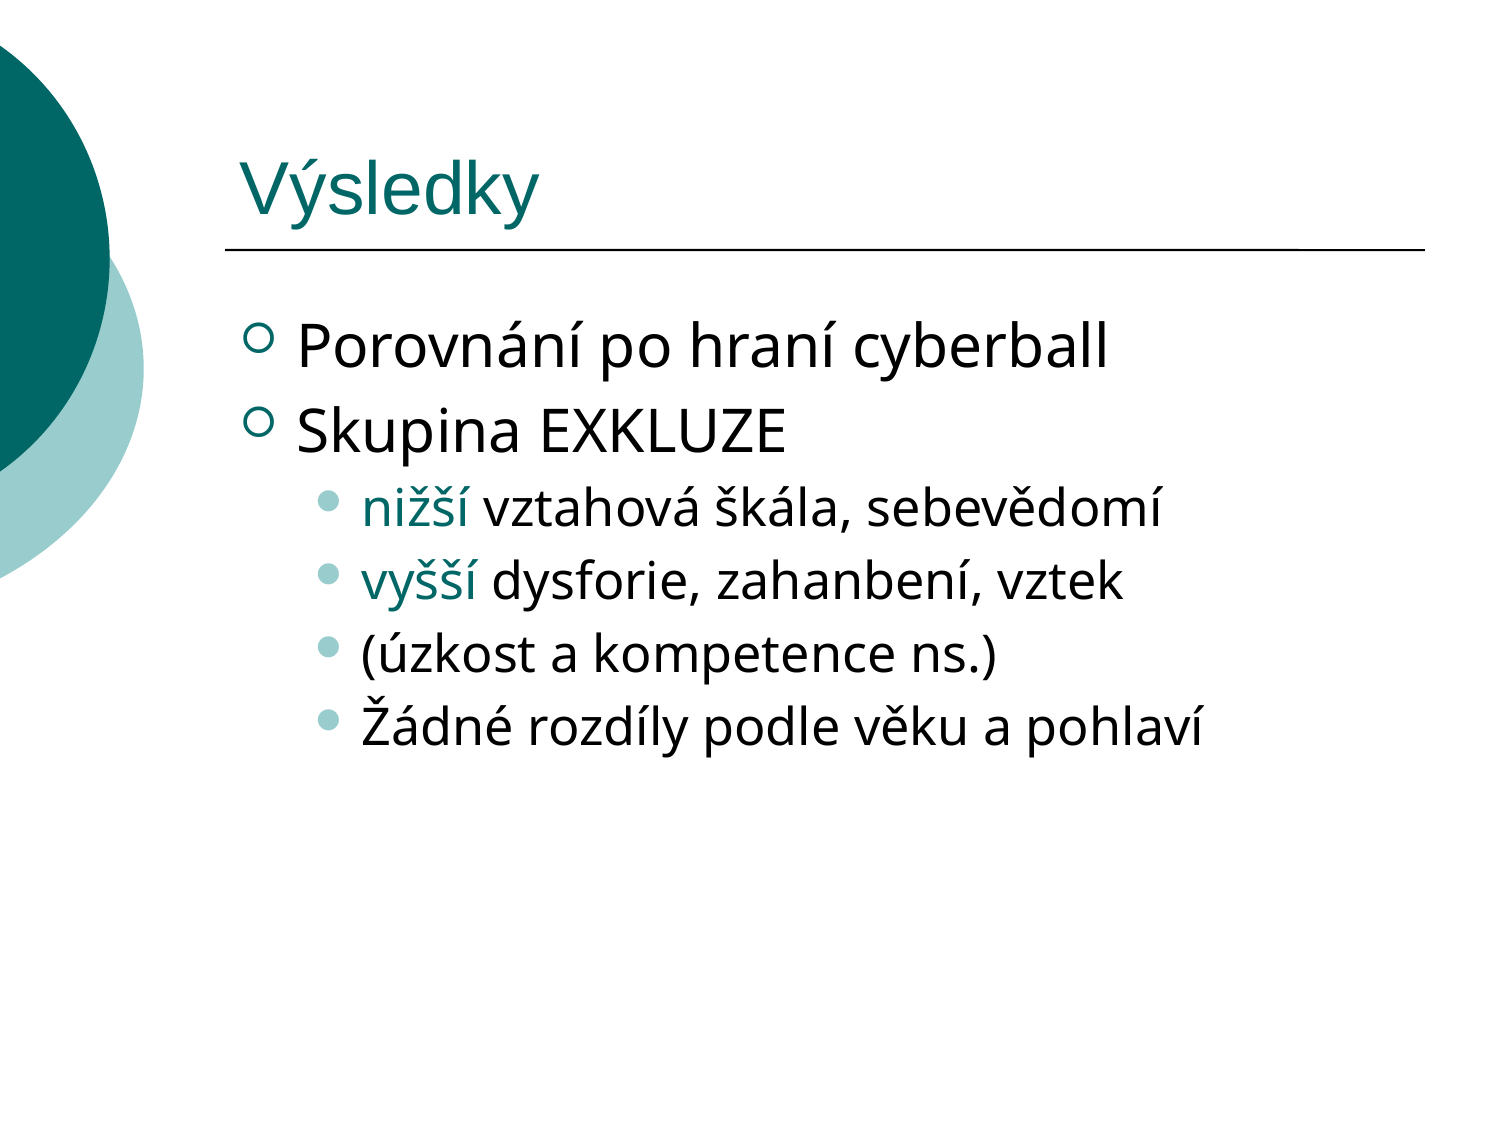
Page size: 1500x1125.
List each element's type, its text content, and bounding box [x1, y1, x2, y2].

title Výsledky [224, 49, 1425, 237]
list Porovnání po hraní cyberball Skupina EXKLUZE nižší vztahová škála, sebevědomí vyšší dysforie, zahanbení, vztek (úzkost a kompetence ns.) Žádné rozdíly podle věku a pohlaví [224, 299, 1425, 975]
